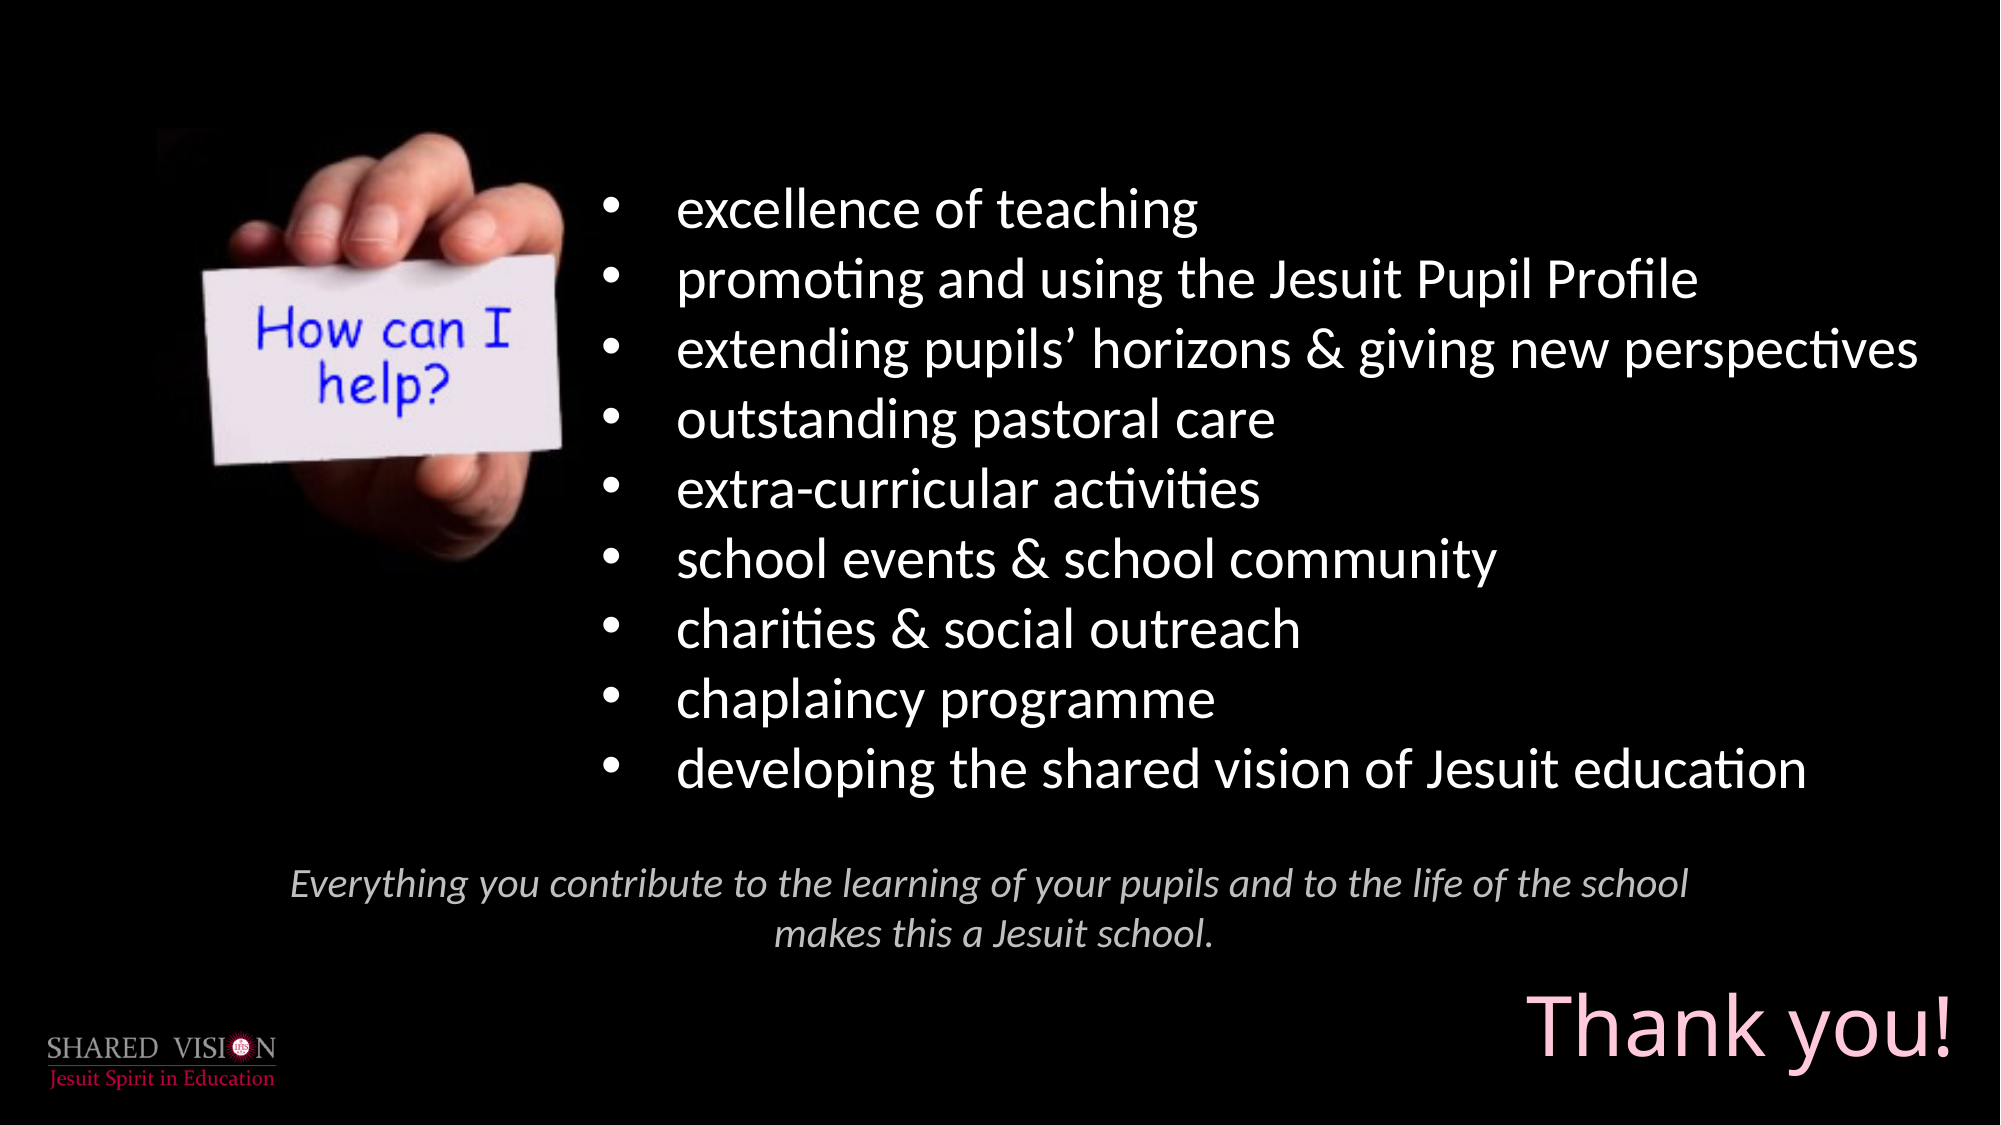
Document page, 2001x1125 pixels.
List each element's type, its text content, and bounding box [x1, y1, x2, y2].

picture [44, 1028, 279, 1093]
picture [156, 127, 852, 589]
text_box Everything you contribute to the learning of your pupils and to the life of the school makes this a Jesuit school. [161, 847, 1828, 963]
text_box Thank you! [1511, 966, 1971, 1081]
text_box excellence of teaching promoting and using the Jesuit Pupil Profile extending pupils’ horizons & giving new perspectives outstanding pastoral care extra-curricular activities school events & school community charities & social outreach chaplaincy programme developing the shared vision of Jesuit education [586, 162, 1977, 808]
